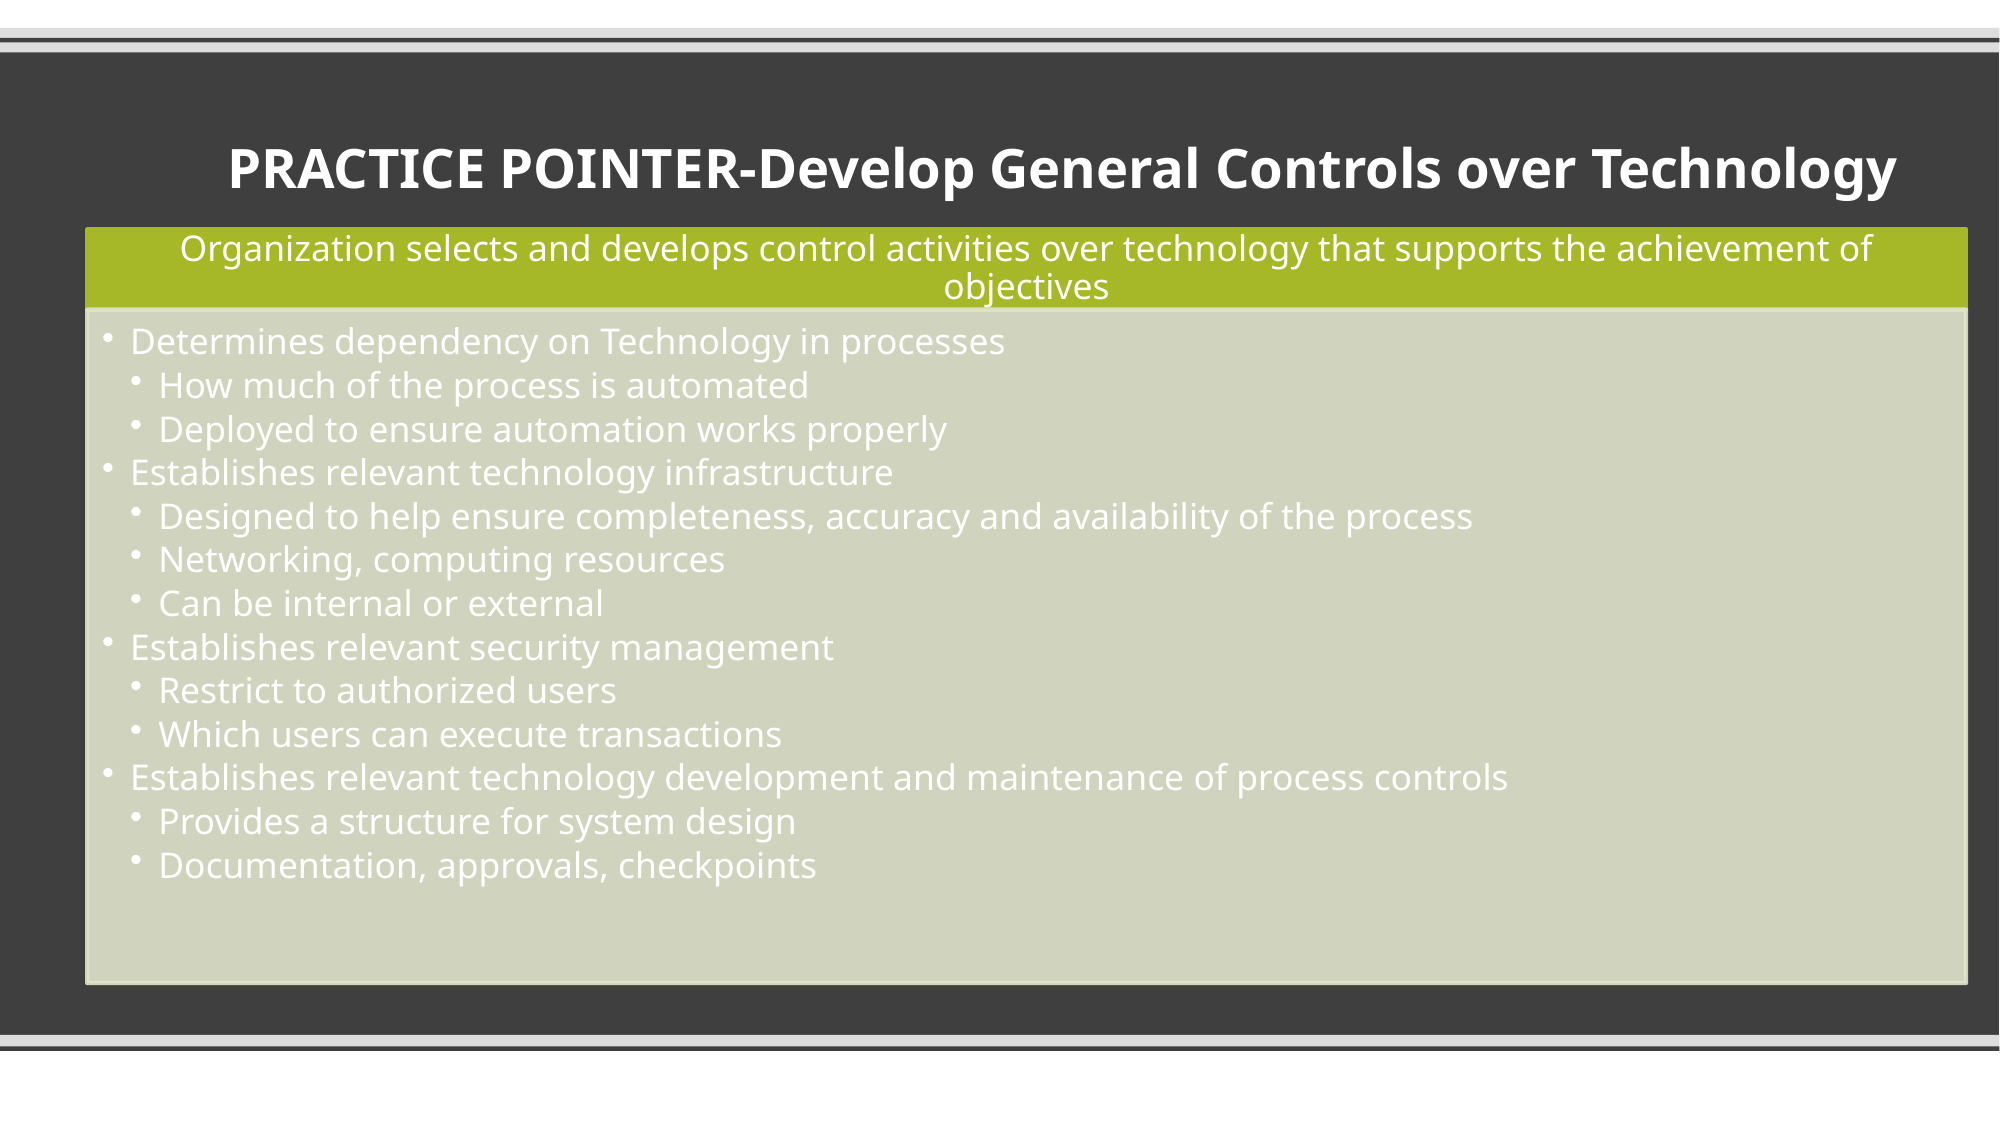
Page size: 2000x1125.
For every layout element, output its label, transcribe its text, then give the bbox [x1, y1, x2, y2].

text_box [86, 211, 1967, 1001]
title PRACTICE POINTER-Develop General Controls over Technology [212, 75, 1913, 205]
